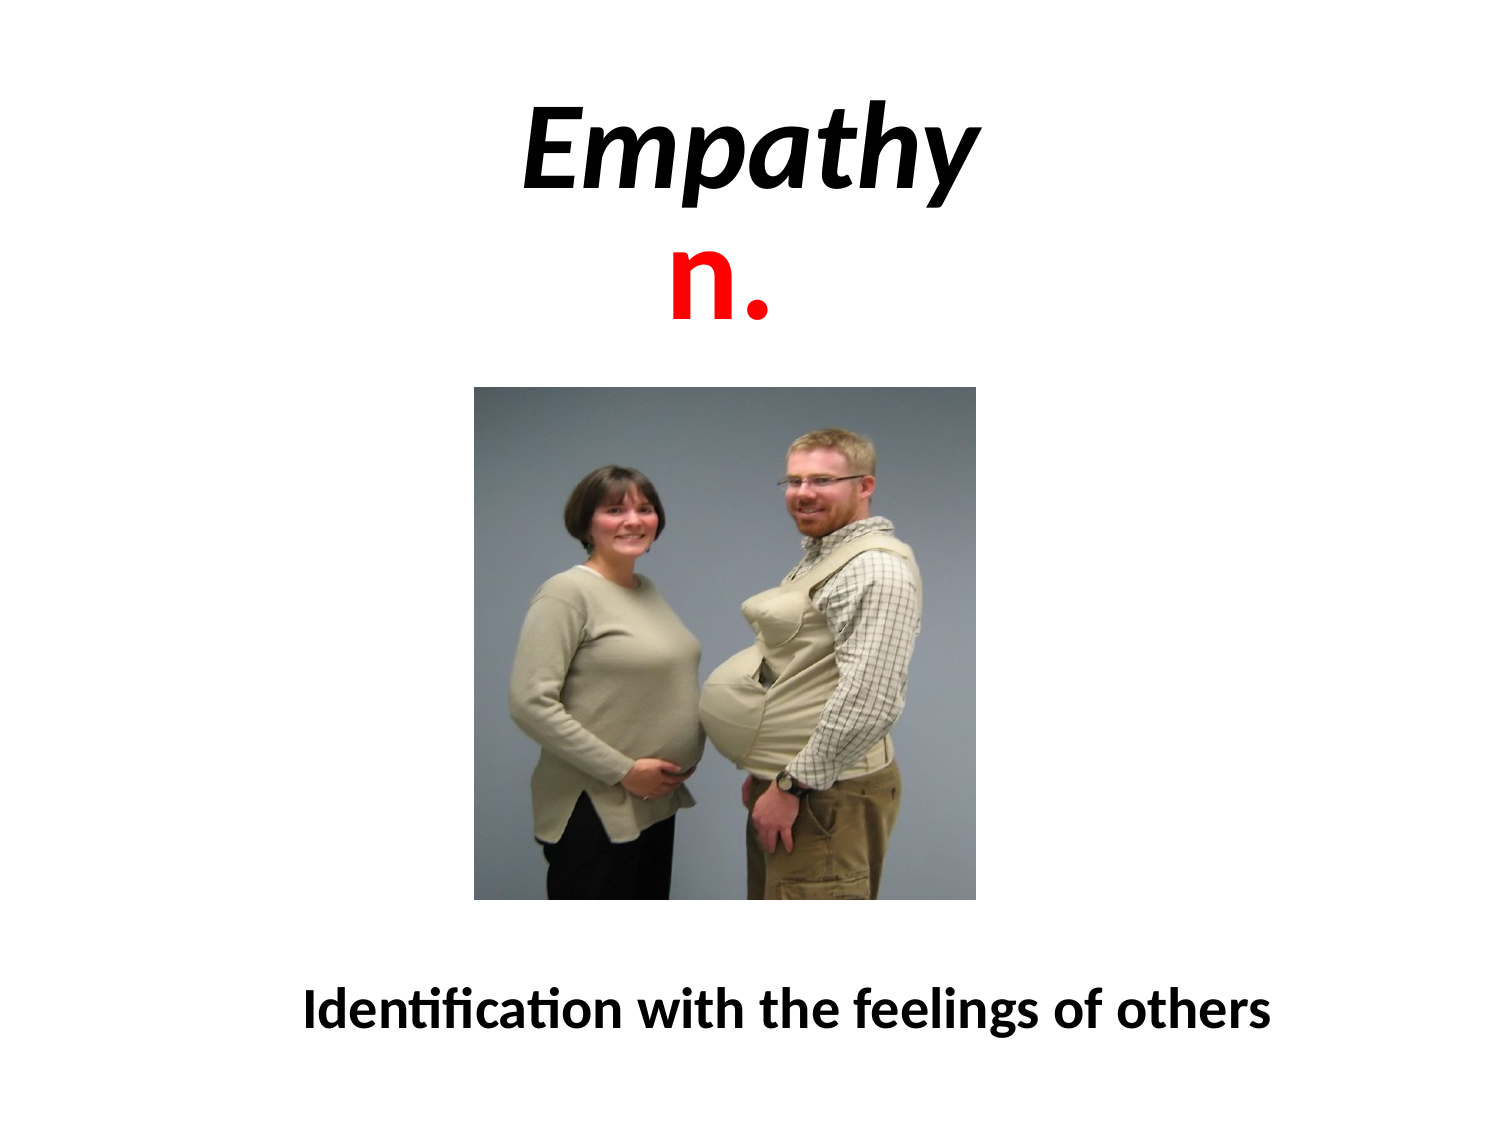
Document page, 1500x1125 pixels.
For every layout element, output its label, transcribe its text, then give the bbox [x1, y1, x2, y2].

text_box n. [562, 174, 880, 355]
text_box Identification with the feelings of others [287, 962, 1359, 1048]
title Empathy [75, 45, 1425, 233]
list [474, 387, 976, 901]
